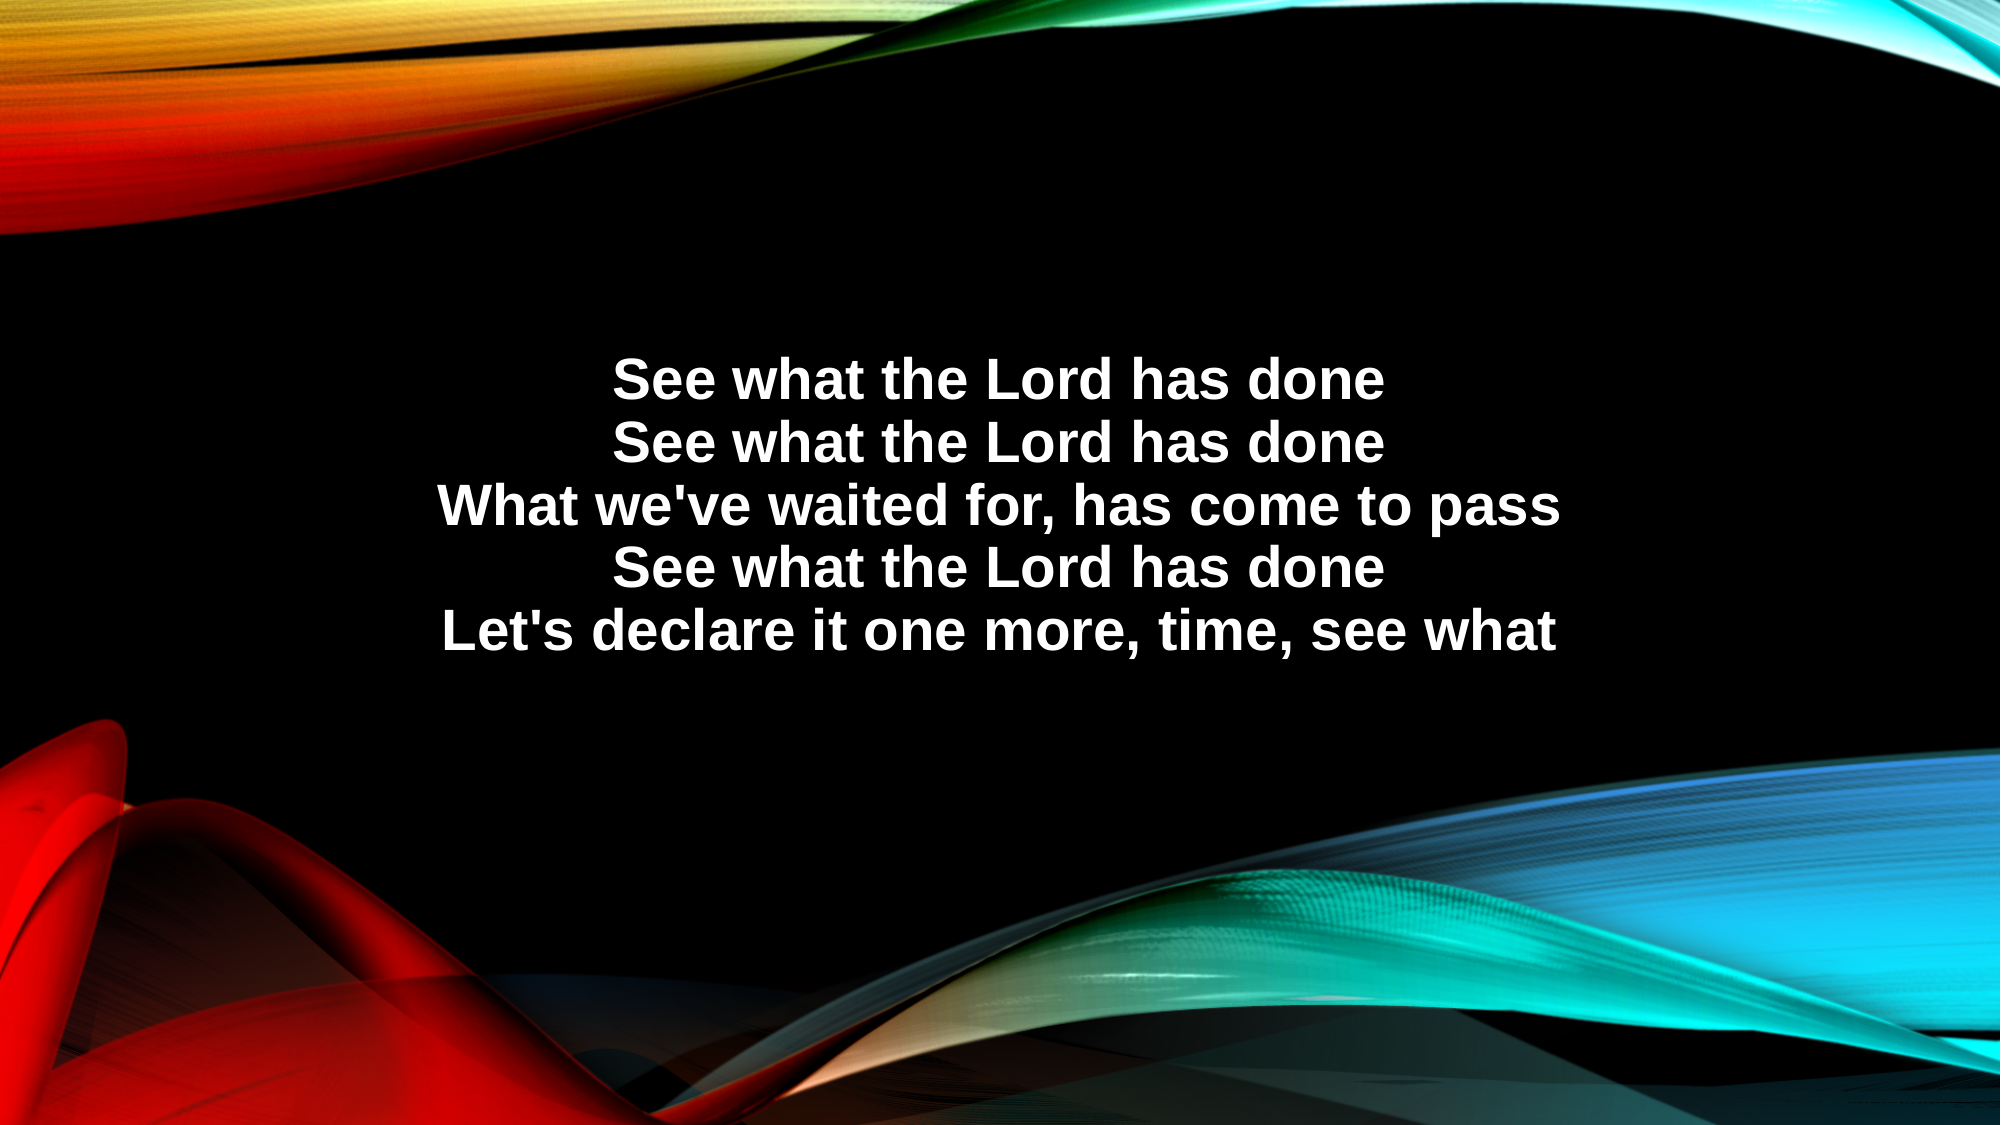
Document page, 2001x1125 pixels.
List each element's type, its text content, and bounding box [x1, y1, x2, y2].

subtitle See what the Lord has done See what the Lord has done What we've waited for, has come to pass See what the Lord has done Let's declare it one more, time, see what [0, 0, 2000, 1125]
